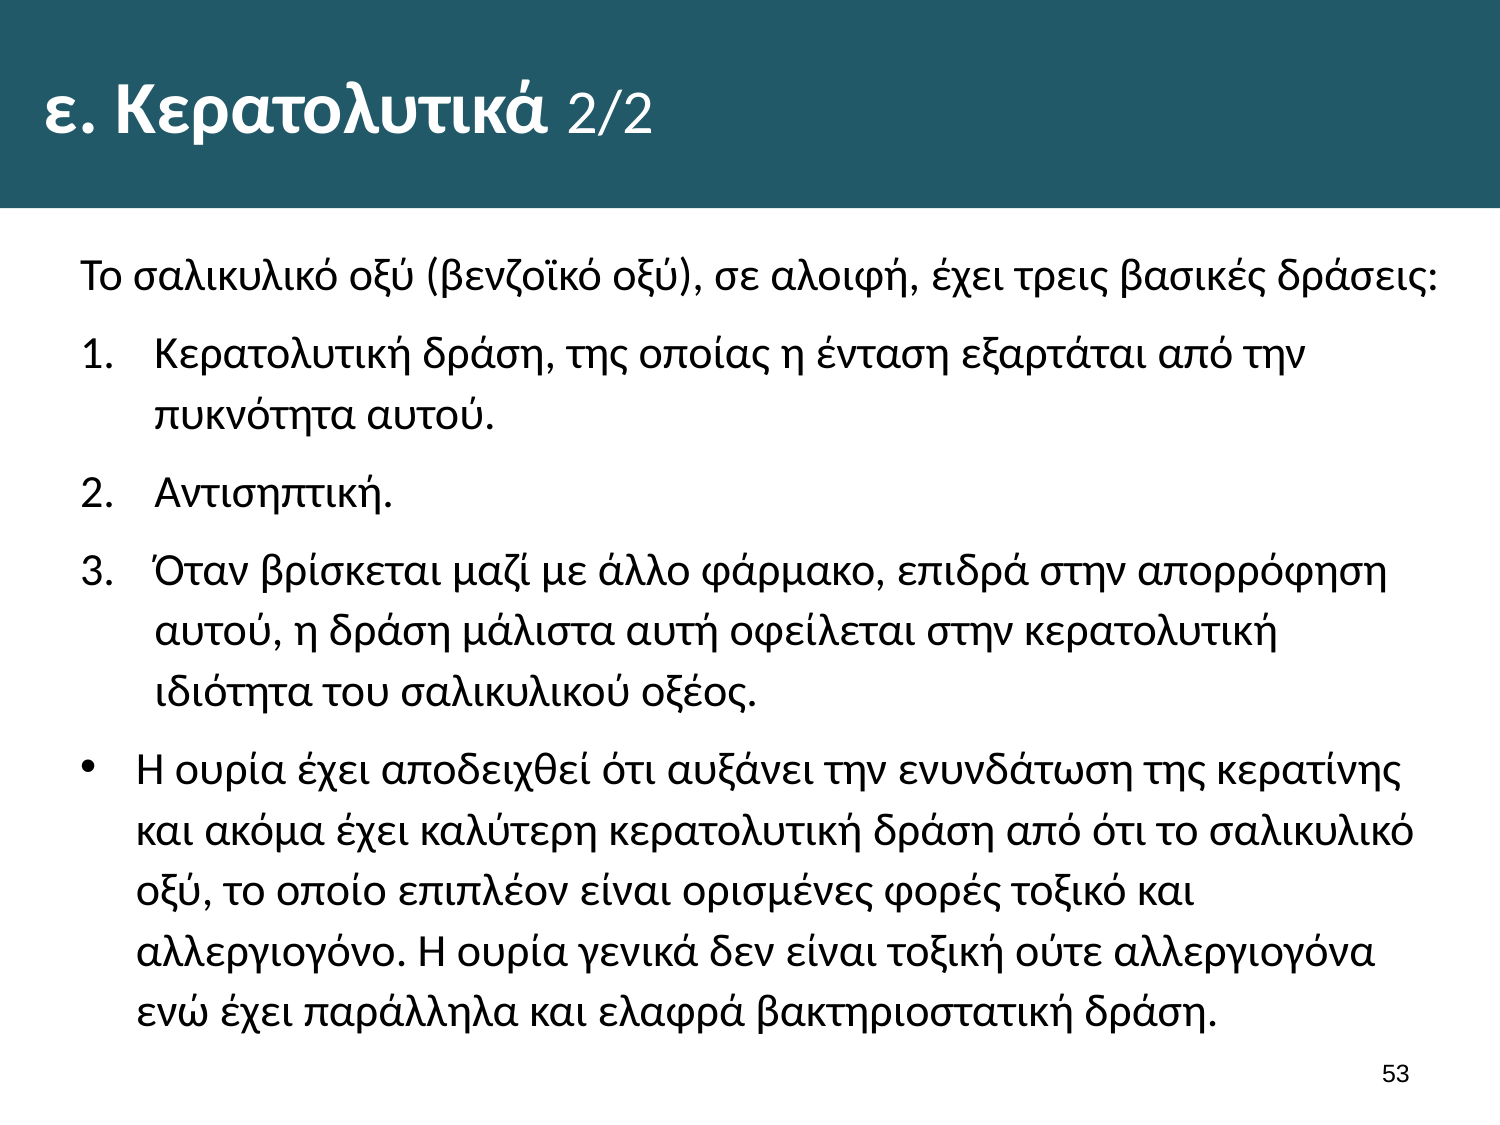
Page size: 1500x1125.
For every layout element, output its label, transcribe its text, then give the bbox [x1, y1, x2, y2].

slide_number 52 [1074, 1042, 1425, 1103]
list Το σαλικυλικό οξύ (βενζοϊκό οξύ), σε αλοιφή, έχει τρεις βασικές δράσεις: Κερατολυτική δράση, της οποίας η ένταση εξαρτάται από την πυκνότητα αυτού. Αντισηπτική. Όταν βρίσκεται μαζί με άλλο φάρμακο, επιδρά στην απορρόφηση αυτού, η δράση μάλιστα αυτή οφείλεται στην κερατολυτική ιδιότητα του σαλικυλικού οξέος. Η ουρία έχει αποδειχθεί ότι αυξάνει την ενυνδάτωση της κερατίνης και ακόμα έχει καλύτερη κερατολυτική δράση από ότι το σαλικυλικό οξύ, το οποίο επιπλέον είναι ορισμένες φορές τοξικό και αλλεργιογόνο. Η ουρία γενικά δεν είναι τοξική ούτε αλλεργιογόνα ενώ έχει παράλληλα και ελαφρά βακτηριοστατική δράση. [64, 231, 1459, 1106]
title ε. Κερατολυτικά 2/2 [0, 0, 1500, 209]
